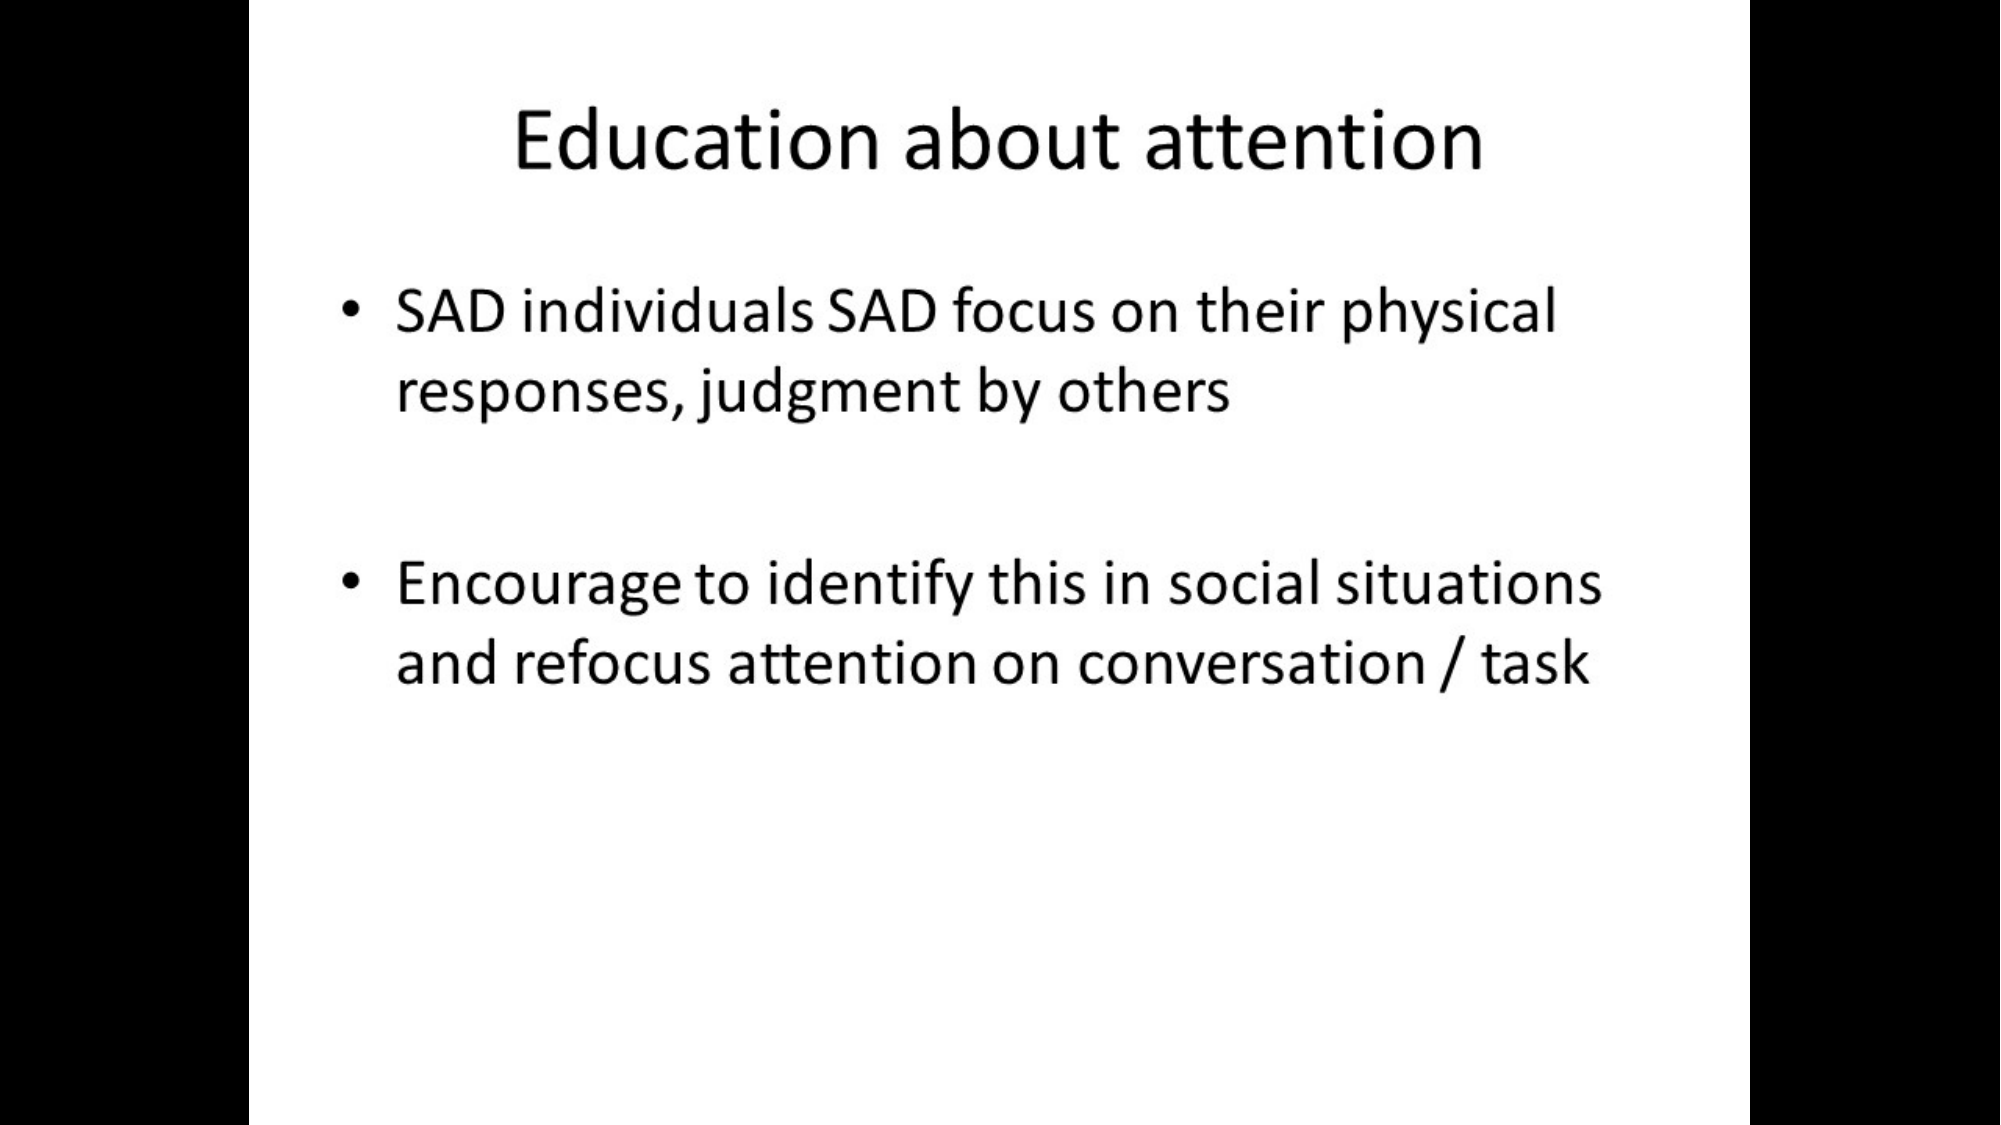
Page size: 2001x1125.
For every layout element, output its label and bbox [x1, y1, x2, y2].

picture [249, 0, 1750, 1125]
